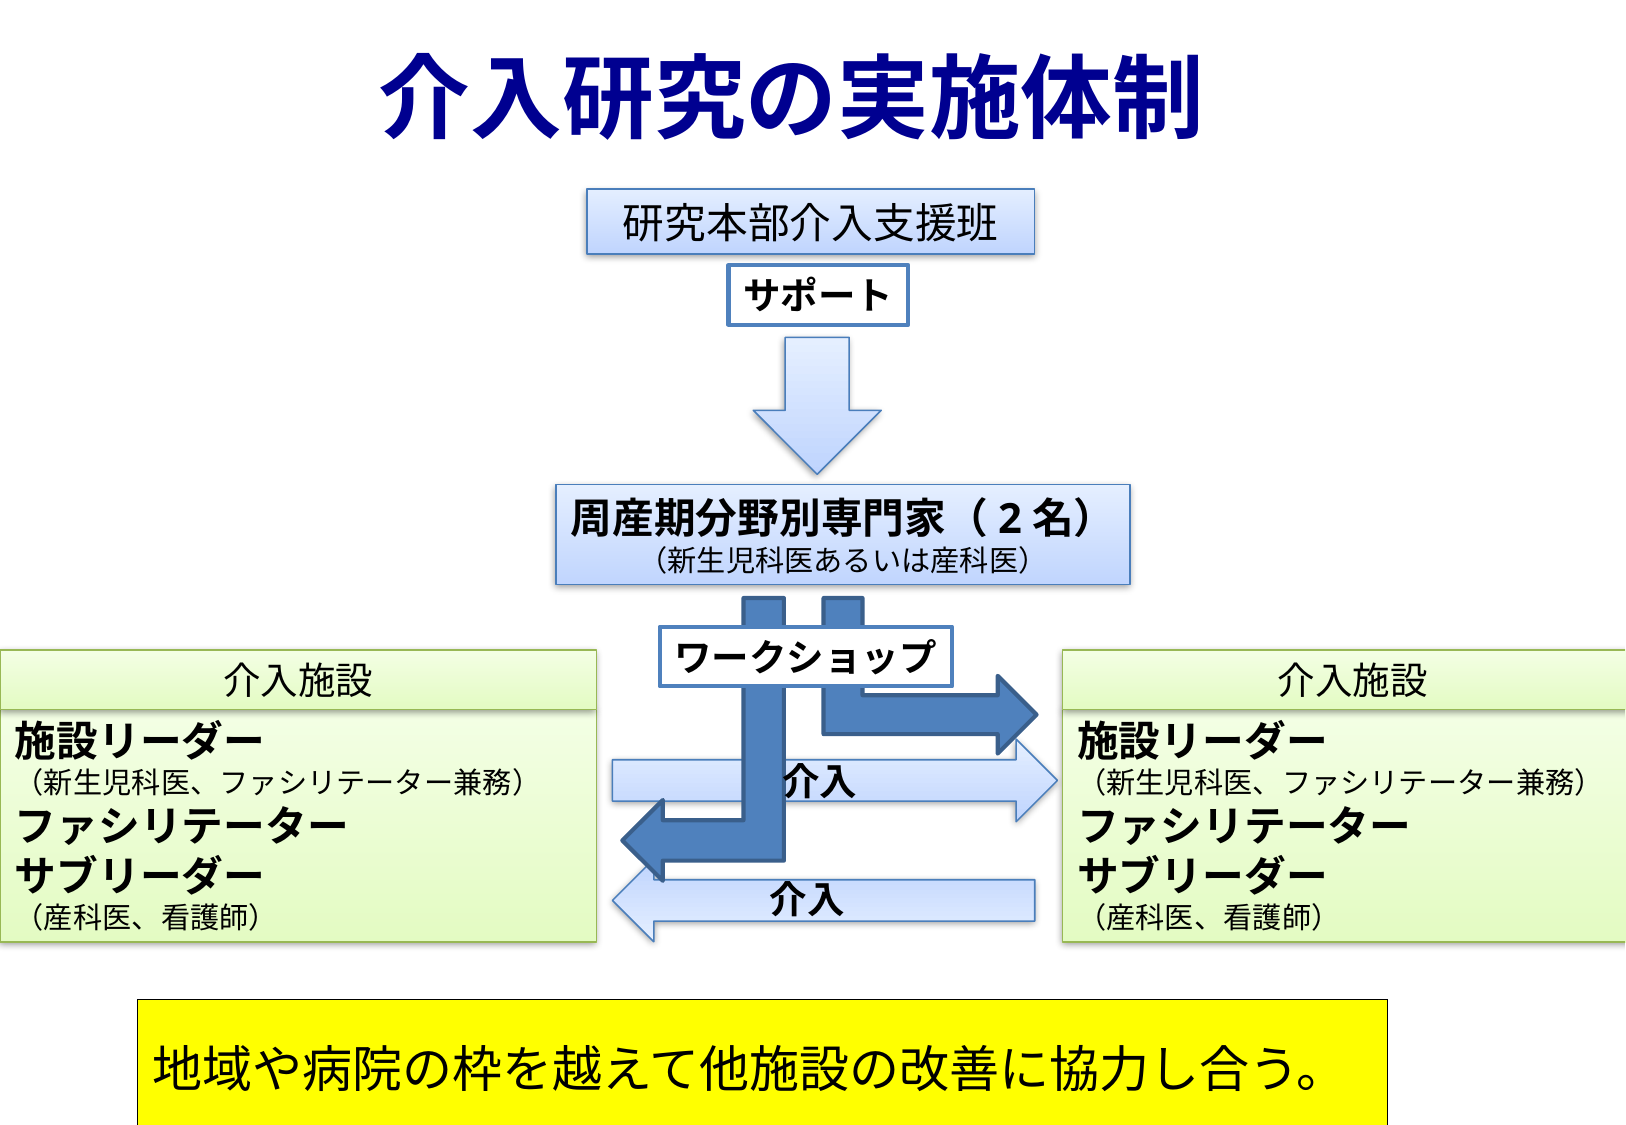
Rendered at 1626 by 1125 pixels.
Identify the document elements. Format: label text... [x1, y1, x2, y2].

text_box 介入研究の実施体制 [354, 0, 1229, 189]
text_box 研究本部介入支援班 [586, 188, 1035, 255]
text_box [1062, 649, 1625, 981]
text_box 介入 [767, 750, 873, 810]
text_box [620, 688, 786, 883]
text_box [611, 758, 741, 802]
text_box [741, 595, 786, 625]
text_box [0, 649, 597, 981]
text_box [821, 595, 865, 625]
text_box ワークショップ [658, 625, 954, 688]
text_box 介入 [754, 868, 860, 929]
text_box [860, 878, 1036, 922]
text_box 周産期分野別専門家（2名） （新生児科医あるいは産科医） [555, 484, 1131, 585]
text_box [821, 673, 1039, 756]
text_box [752, 336, 882, 475]
text_box [873, 738, 1056, 823]
text_box 地域や病院の枠を越えて他施設の改善に協力し合う。 [137, 999, 1388, 1125]
text_box サポート [726, 263, 910, 327]
text_box [611, 866, 754, 943]
